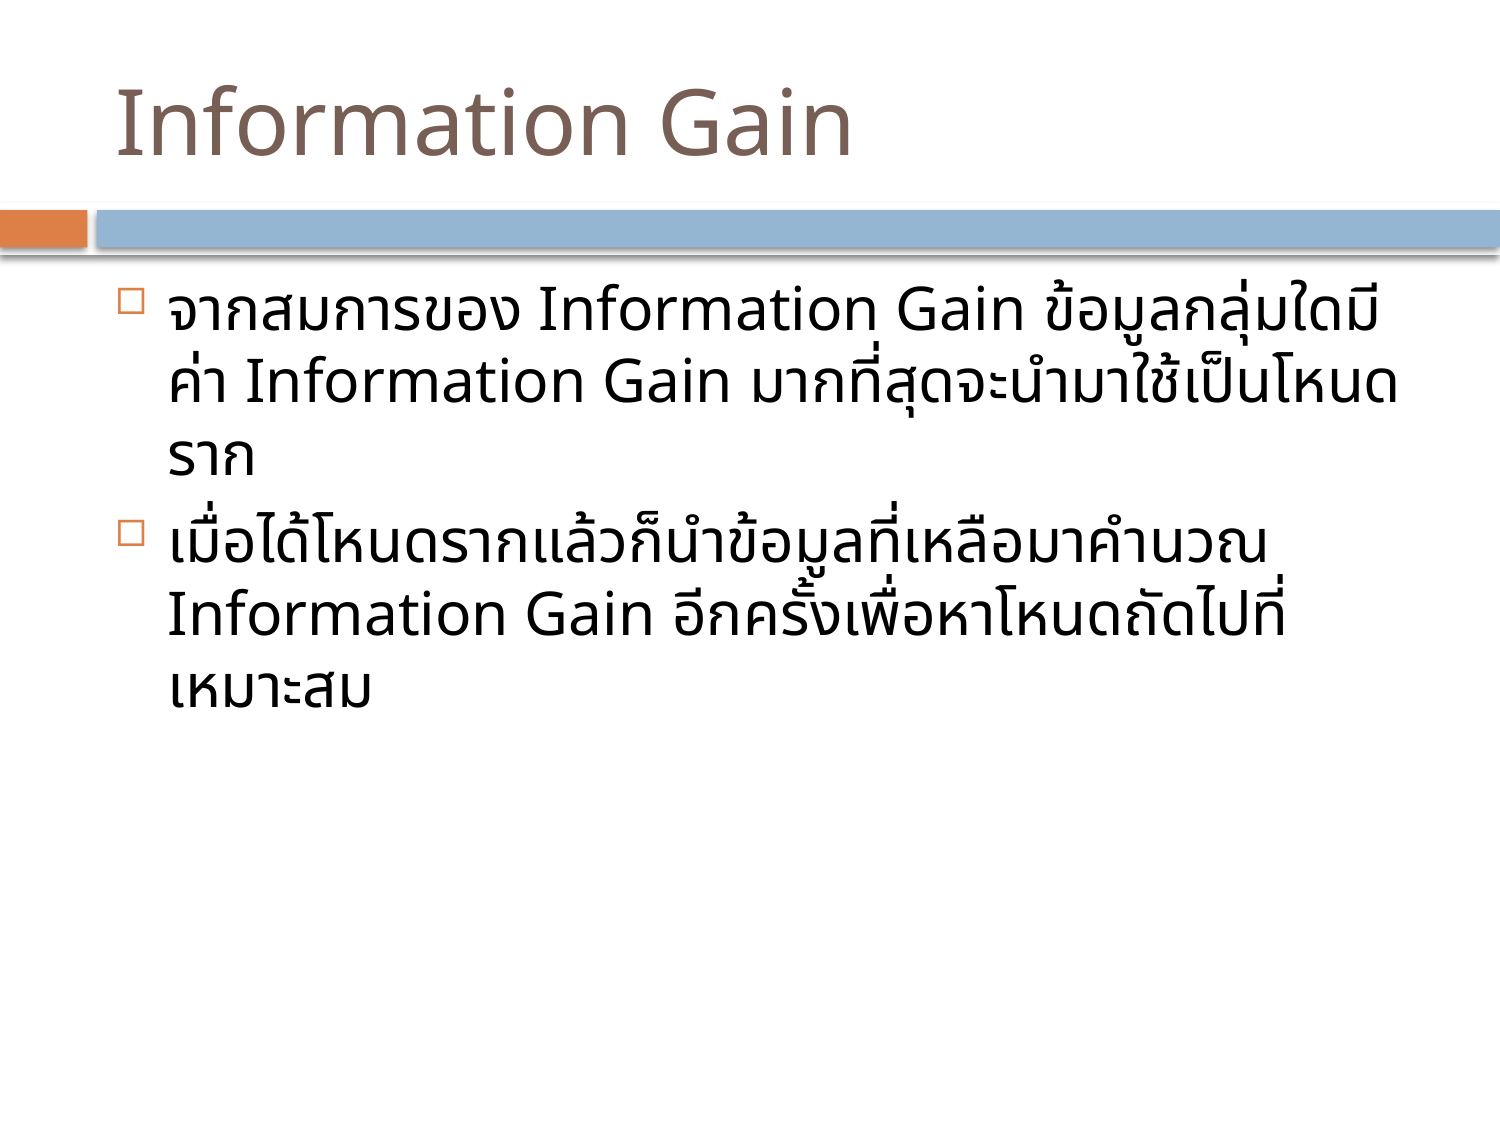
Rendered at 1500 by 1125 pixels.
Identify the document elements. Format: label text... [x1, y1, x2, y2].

list จากสมการของ Information Gain ข้อมูลกลุ่มใดมีค่า Information Gain มากที่สุดจะนำมาใช้เป็นโหนดราก เมื่อได้โหนดรากแล้วก็นำข้อมูลที่เหลือมาคำนวณ Information Gain อีกครั้งเพื่อหาโหนดถัดไปที่เหมาะสม [100, 262, 1438, 1071]
title Information Gain [100, 37, 1438, 200]
